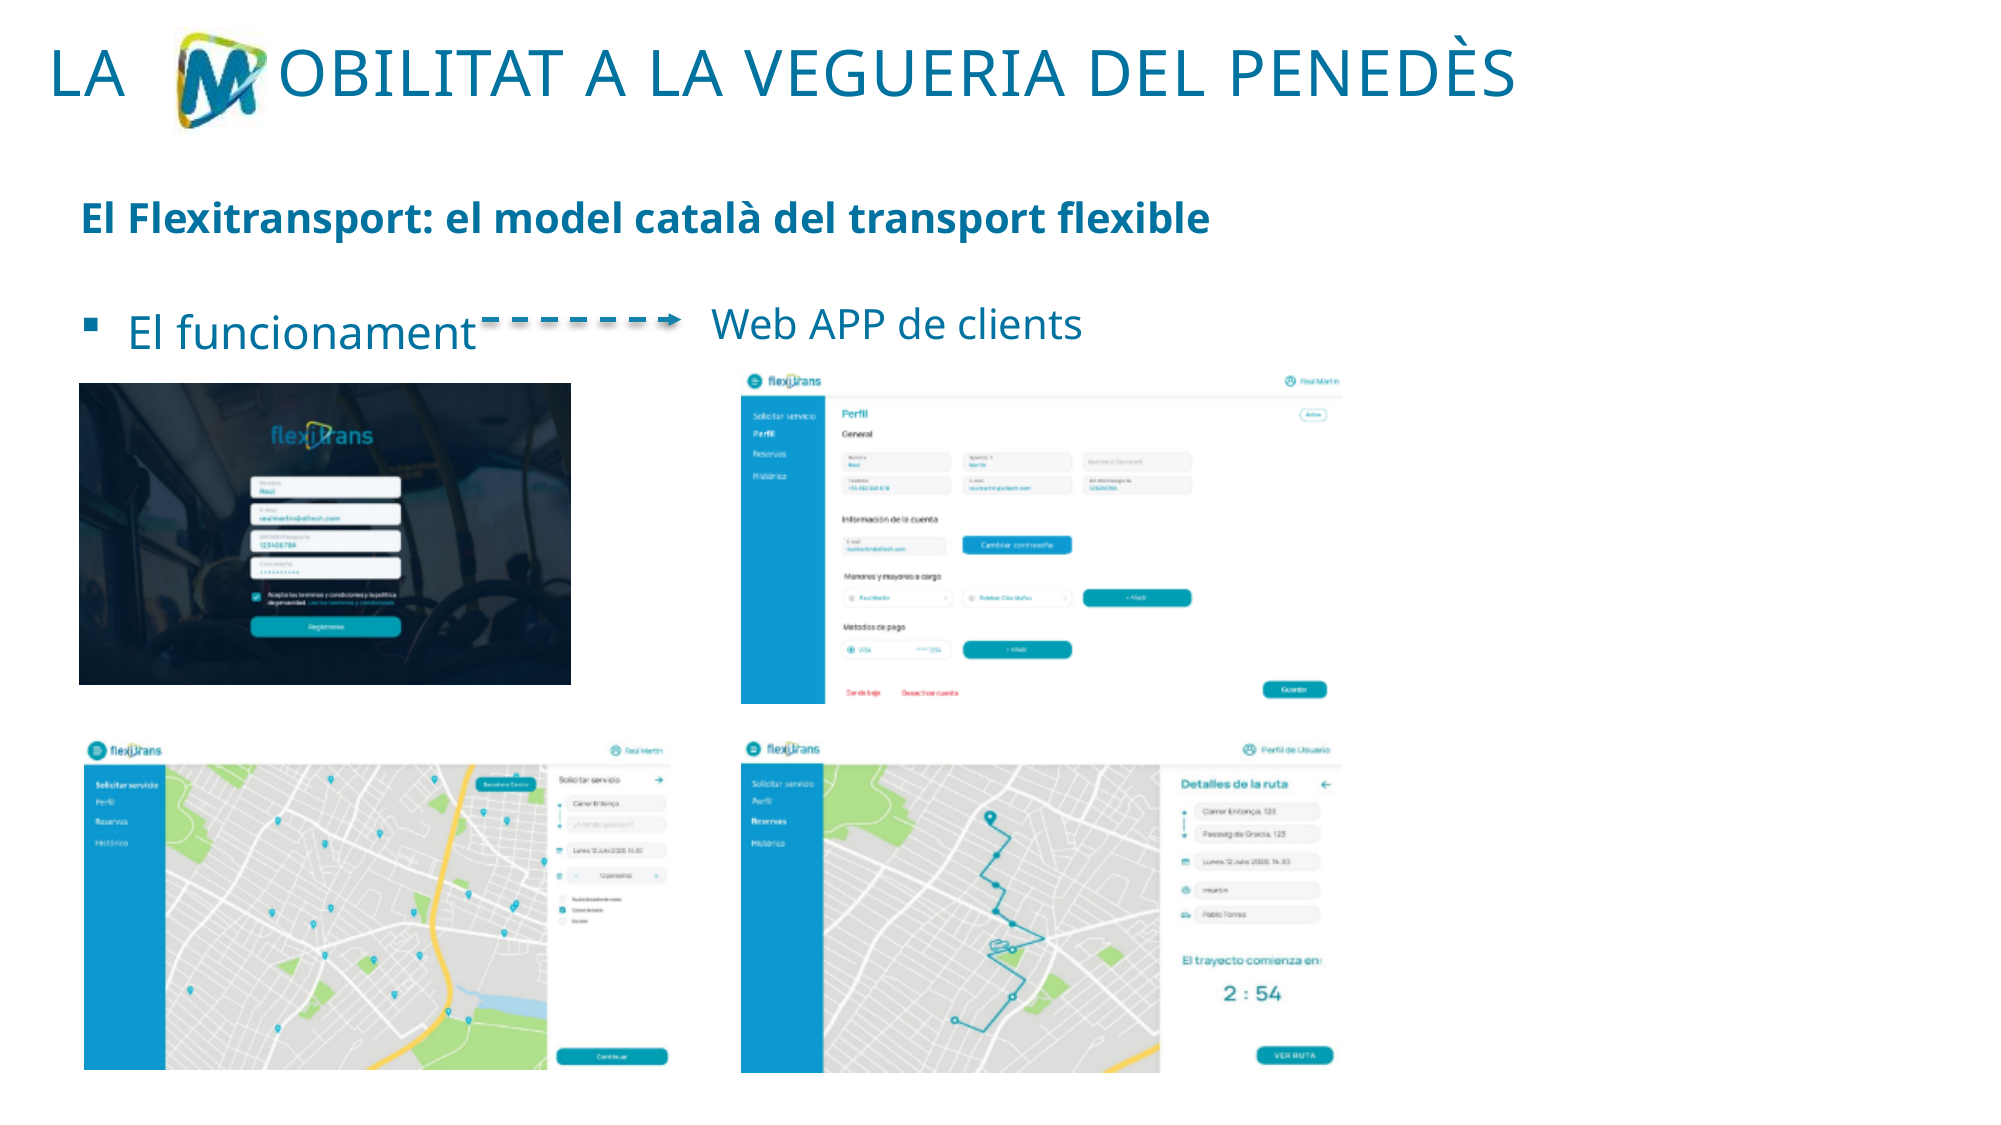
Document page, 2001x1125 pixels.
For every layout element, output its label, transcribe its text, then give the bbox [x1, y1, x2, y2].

picture [95, 819, 127, 824]
text_box El funcionament [65, 268, 1459, 434]
picture [754, 412, 784, 419]
picture [96, 781, 159, 788]
picture [753, 450, 786, 457]
picture [174, 27, 267, 135]
picture [741, 737, 1342, 1074]
picture [752, 780, 782, 787]
picture [78, 382, 571, 686]
picture [741, 368, 1343, 704]
text_box El Flexitransport: el model català del transport flexible [65, 184, 1274, 250]
picture [785, 781, 814, 787]
text_box la obilitat a la vegueria del Penedès [15, 40, 1610, 166]
picture [787, 414, 815, 419]
picture [83, 737, 671, 1070]
picture [754, 472, 787, 479]
picture [752, 798, 772, 805]
picture [754, 430, 775, 437]
picture [752, 817, 786, 824]
picture [95, 840, 128, 846]
text_box Web APP de clients [696, 290, 1098, 355]
picture [752, 840, 785, 846]
picture [96, 798, 115, 805]
